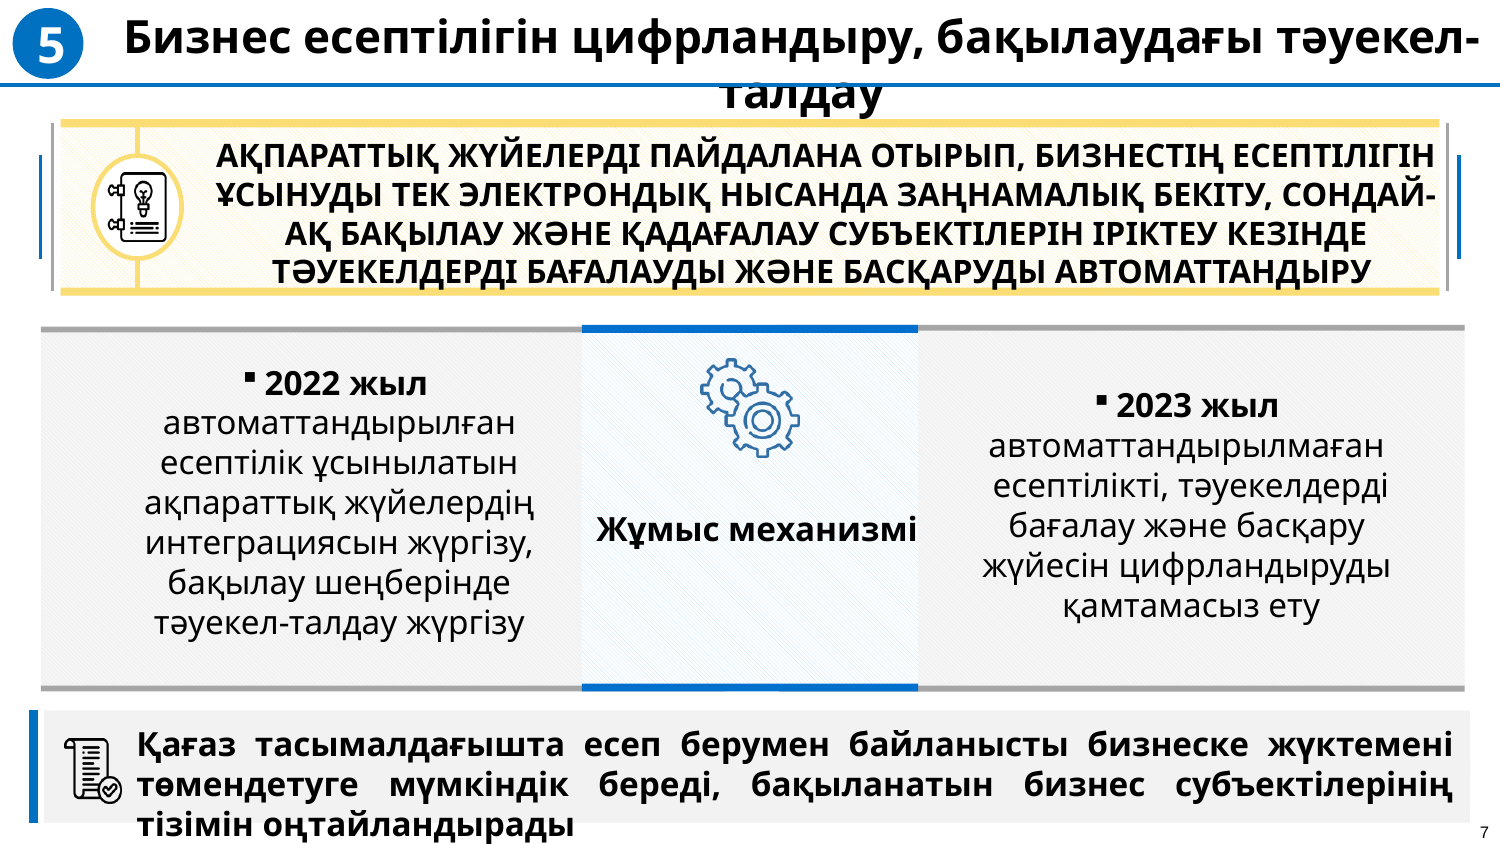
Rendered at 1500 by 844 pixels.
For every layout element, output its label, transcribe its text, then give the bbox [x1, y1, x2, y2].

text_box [581, 324, 919, 692]
picture [64, 738, 122, 804]
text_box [919, 324, 1465, 692]
text_box Қағаз тасымалдағышта есеп берумен байланысты бизнеске жүктемені төмендетуге мүмкіндік береді, бақыланатын бизнес субъектілерінің тізімін оңтайландырады [121, 715, 1471, 844]
picture [700, 358, 800, 458]
text_box [44, 710, 1470, 823]
text_box 5 [11, 6, 85, 80]
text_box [40, 326, 581, 692]
text_box Бизнес есептілігін цифрландыру, бақылаудағы тәуекел-талдау [0, 0, 1500, 83]
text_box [40, 119, 1459, 300]
